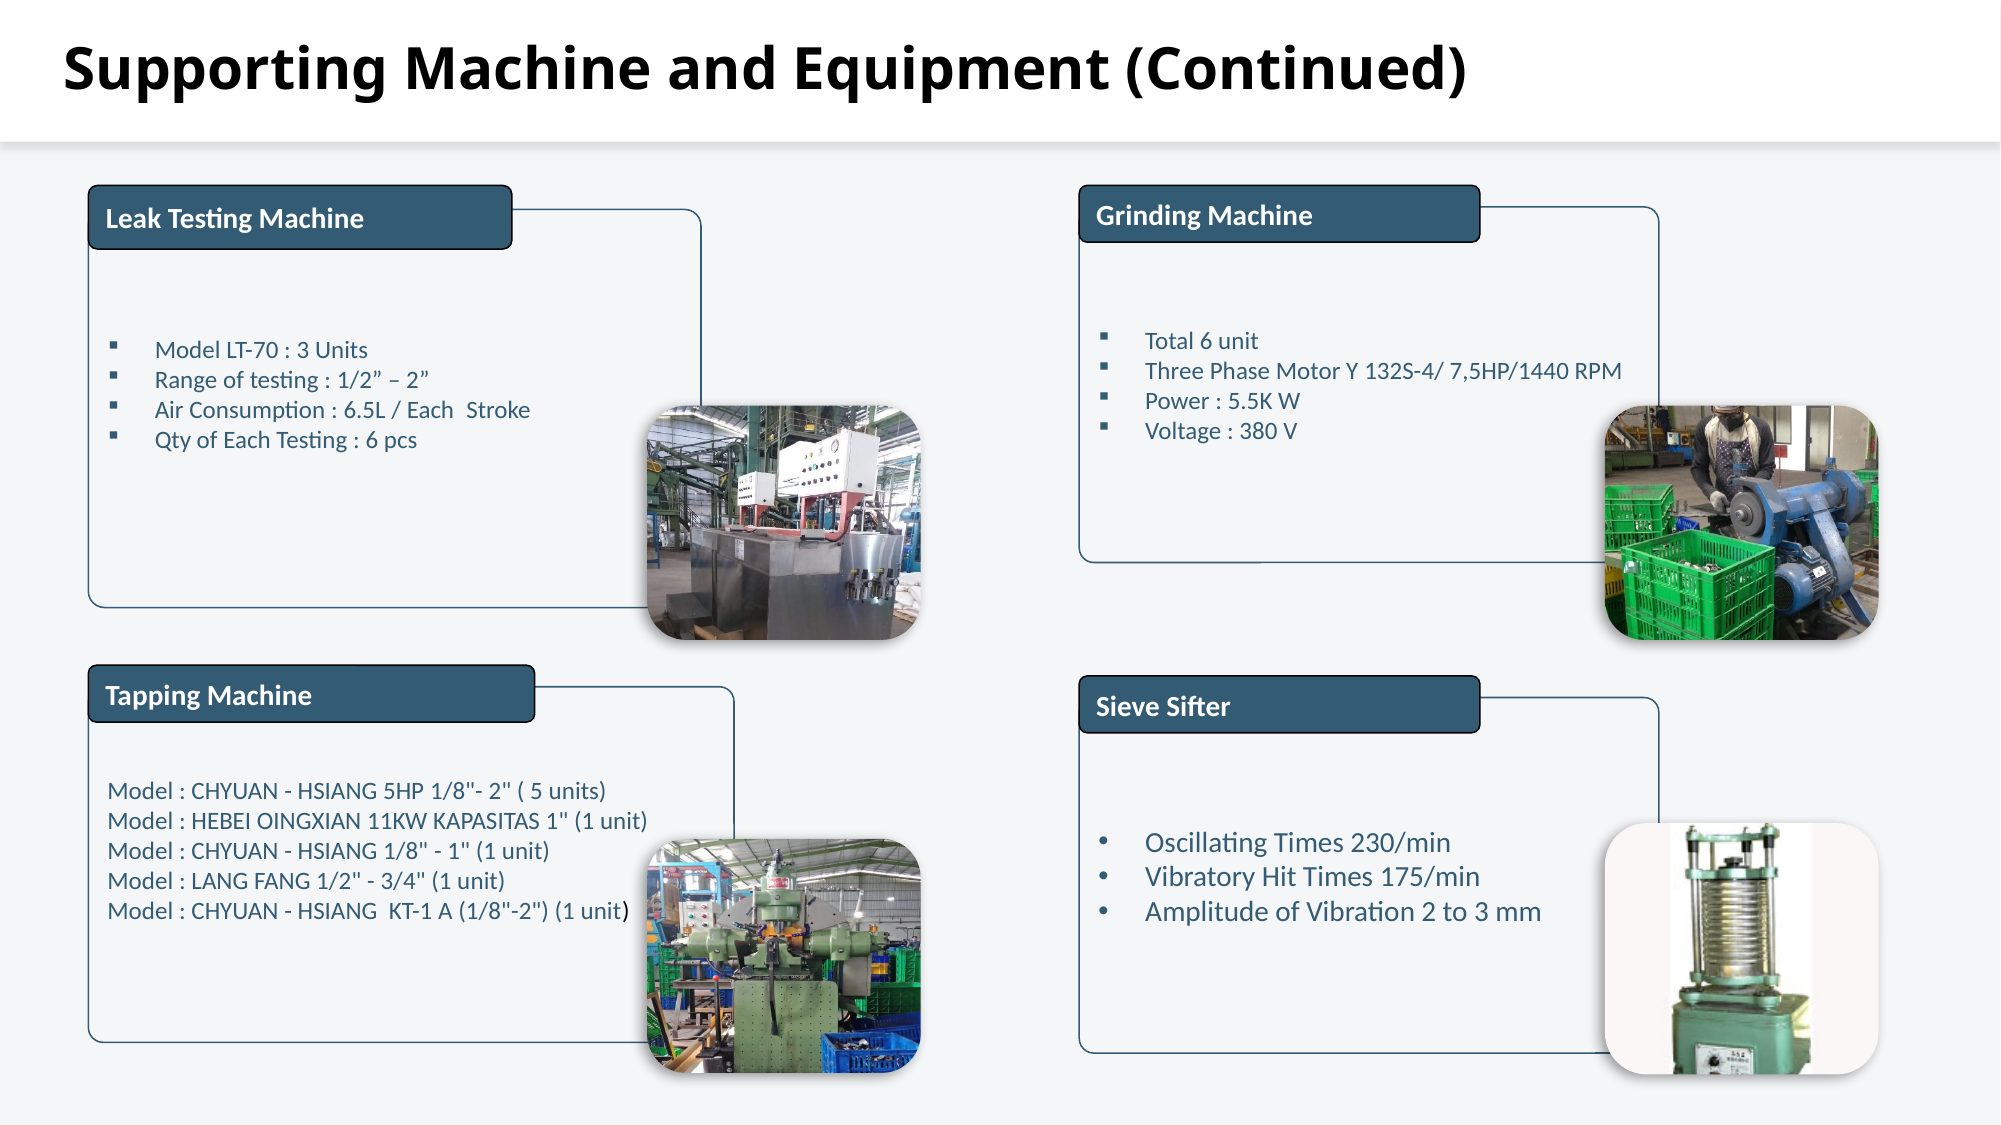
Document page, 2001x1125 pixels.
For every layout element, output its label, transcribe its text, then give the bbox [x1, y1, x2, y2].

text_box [1079, 675, 1659, 1054]
picture [1604, 405, 1879, 640]
title Supporting Machine and Equipment (Continued) [48, 27, 1774, 115]
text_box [88, 665, 735, 1043]
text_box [1079, 185, 1659, 563]
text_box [88, 185, 701, 608]
picture [647, 838, 921, 1073]
picture [647, 405, 921, 640]
picture [1604, 823, 1879, 1075]
